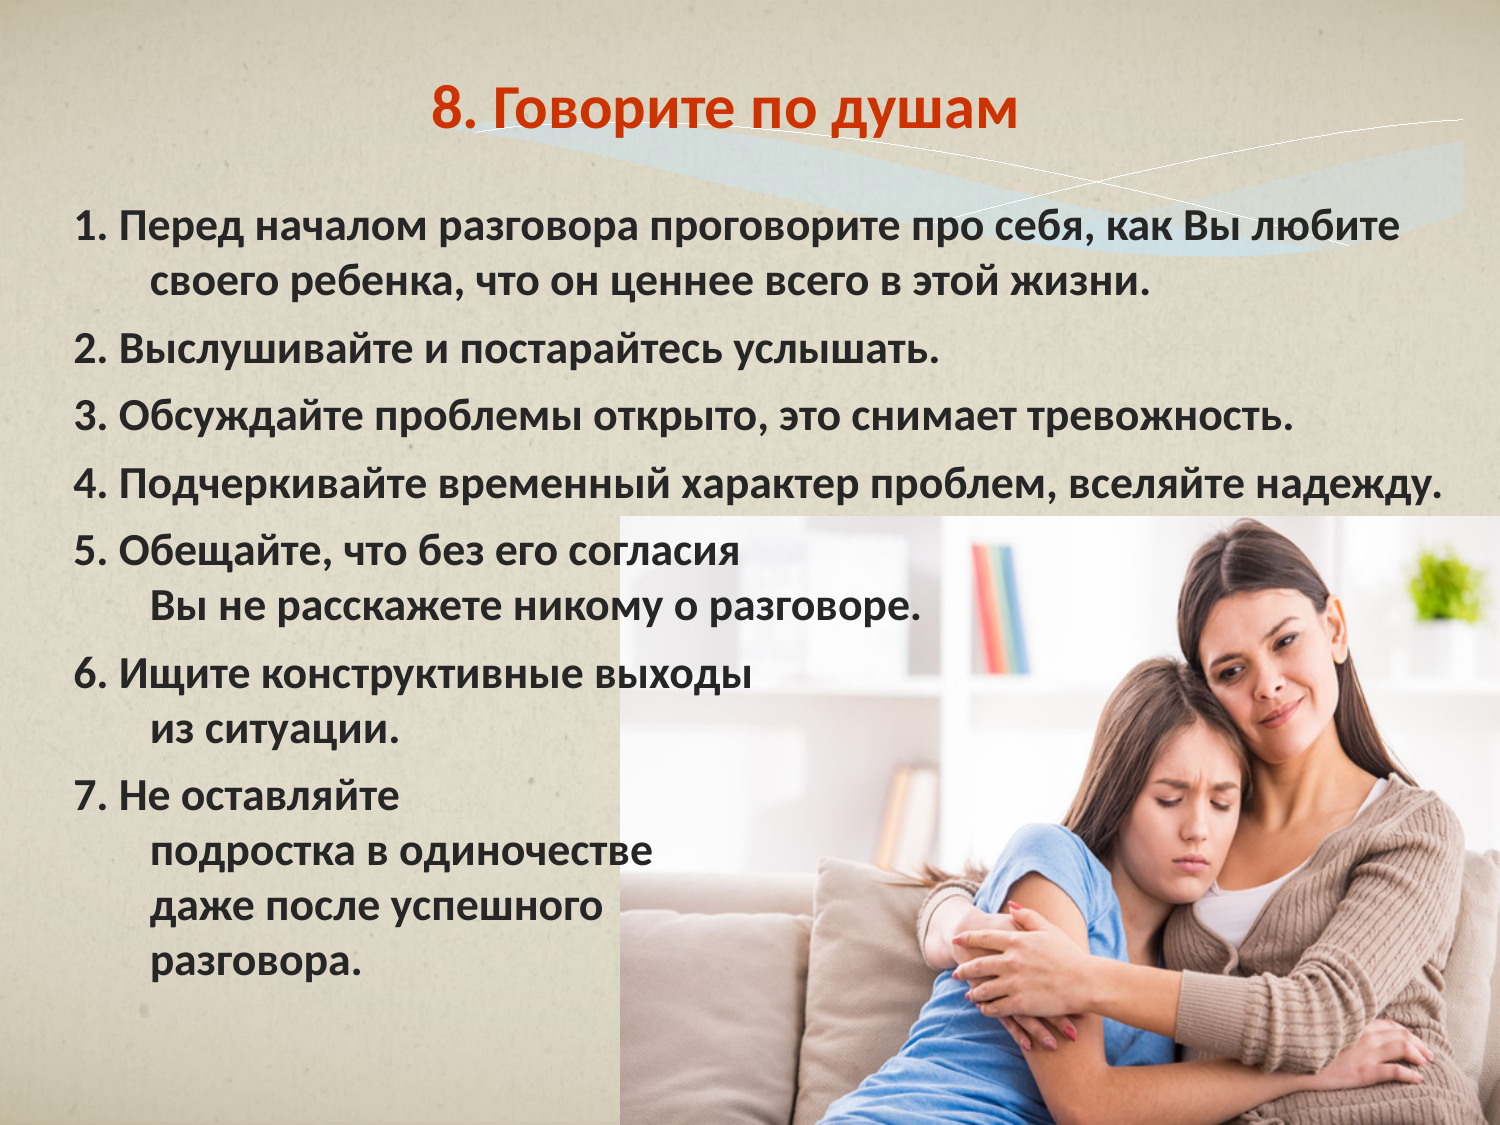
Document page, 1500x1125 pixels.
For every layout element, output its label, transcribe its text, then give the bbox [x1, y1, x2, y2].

picture [0, 0, 1500, 1125]
text_box 8. Говорите по душам [81, 58, 1370, 149]
text_box Перед началом разговора проговорите про себя, как Вы любите своего ребенка, что он ценнее всего в этой жизни. Выслушивайте и постарайтесь услышать. Обсуждайте проблемы открыто, это снимает тревожность. Подчеркивайте временный характер проблем, вселяйте надежду. Обещайте, что без его согласия Вы не расскажете никому о разговоре. Ищите конструктивные выходы из ситуации. Не оставляйте подростка в одиночестве даже после успешного разговора. [58, 187, 1465, 993]
